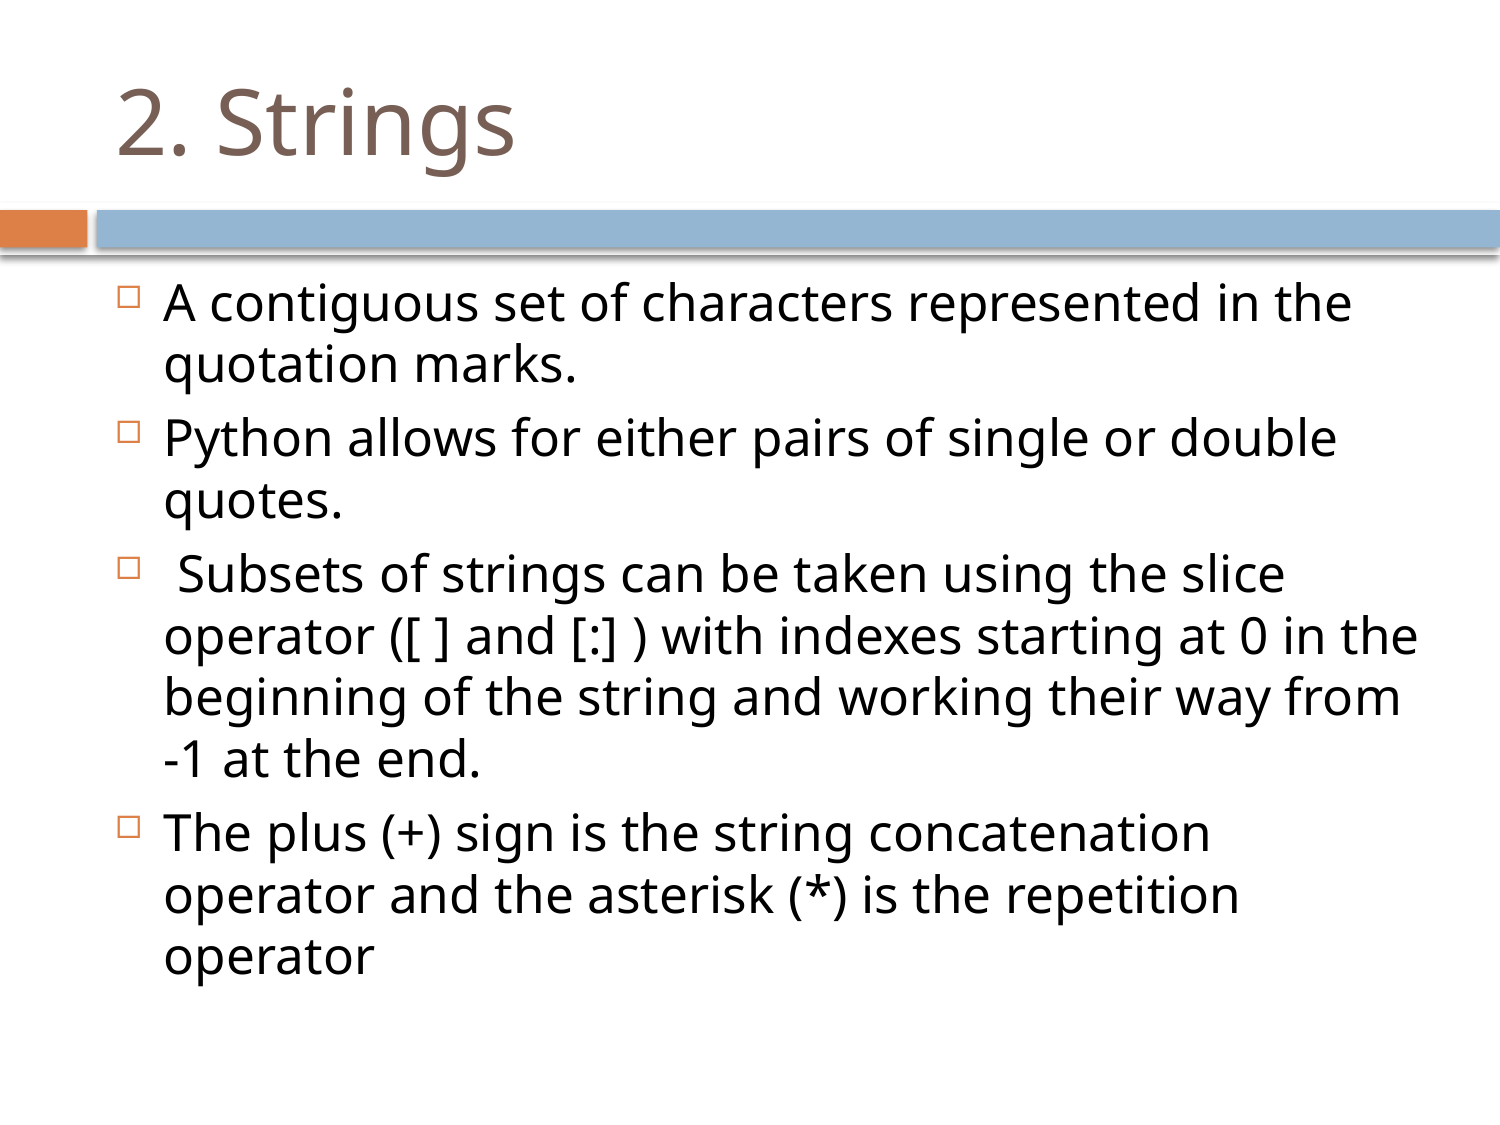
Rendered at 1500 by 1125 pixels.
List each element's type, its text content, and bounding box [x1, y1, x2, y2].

list A contiguous set of characters represented in the quotation marks. Python allows for either pairs of single or double quotes. Subsets of strings can be taken using the slice operator ([ ] and [:] ) with indexes starting at 0 in the beginning of the string and working their way from -1 at the end. The plus (+) sign is the string concatenation operator and the asterisk (*) is the repetition operator [100, 262, 1438, 1000]
title 2. Strings [100, 37, 1438, 200]
